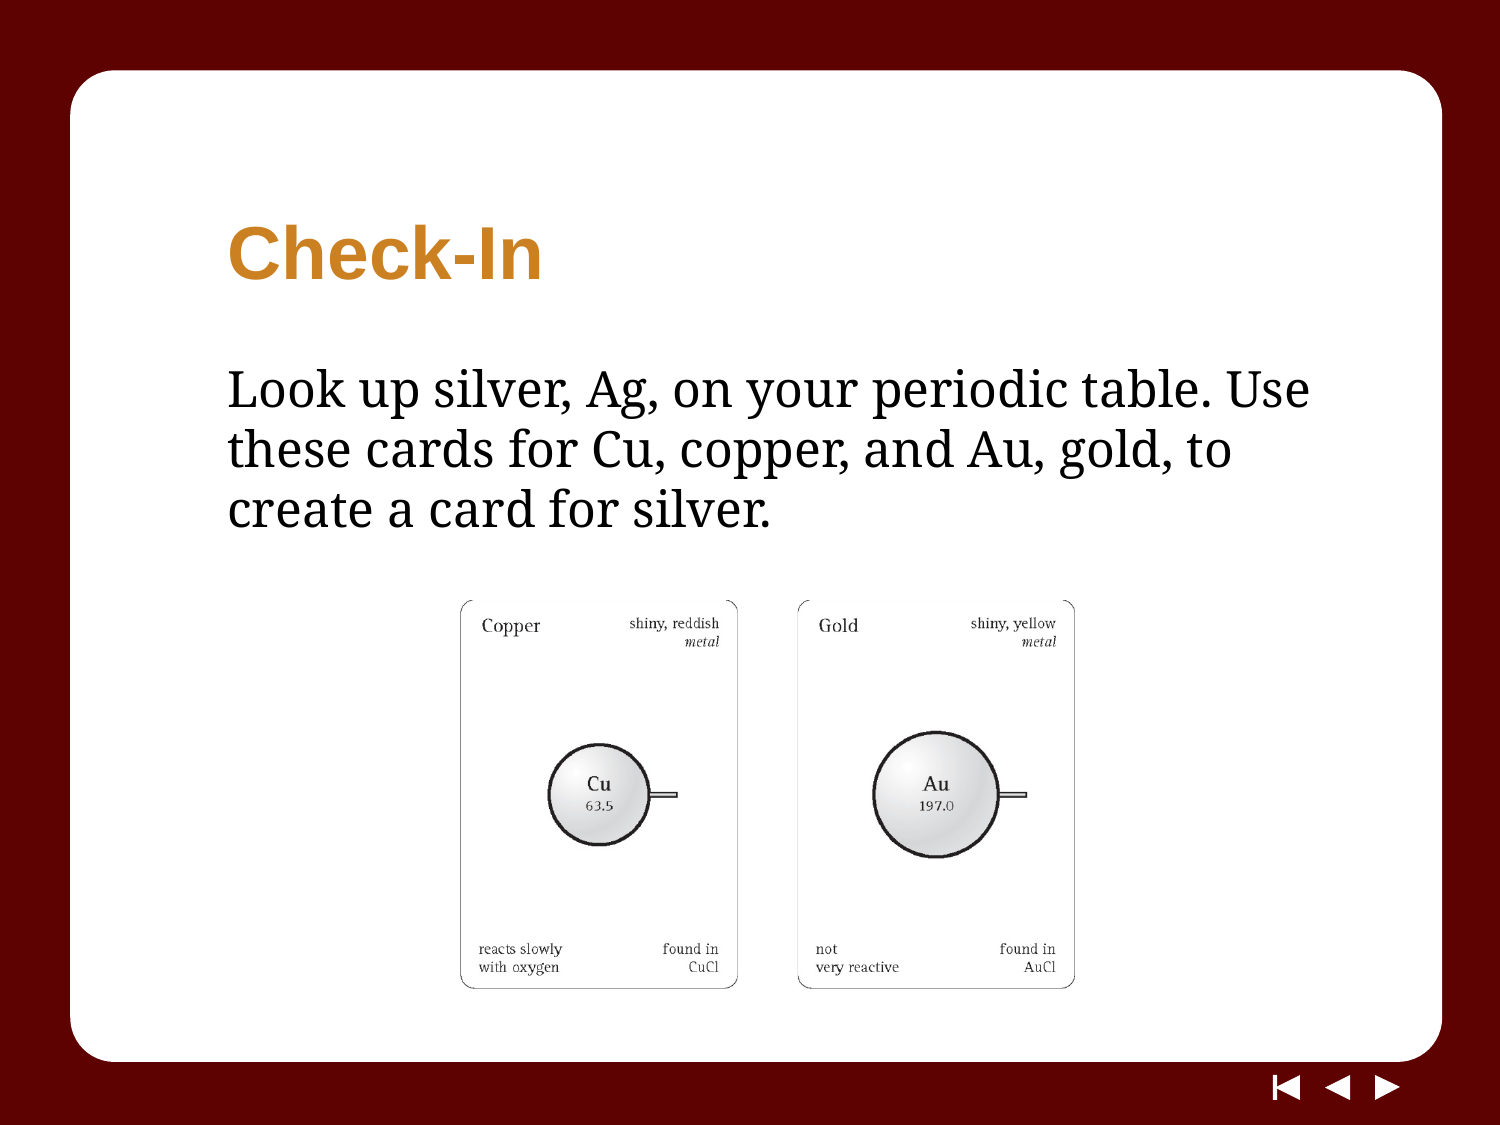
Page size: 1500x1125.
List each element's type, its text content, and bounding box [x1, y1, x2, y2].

picture [797, 599, 1076, 1001]
picture [460, 599, 738, 1001]
title Check-In [212, 174, 1425, 325]
list Look up silver, Ag, on your periodic table. Use these cards for Cu, copper, and Au, gold, to create a card for silver. [212, 350, 1363, 950]
